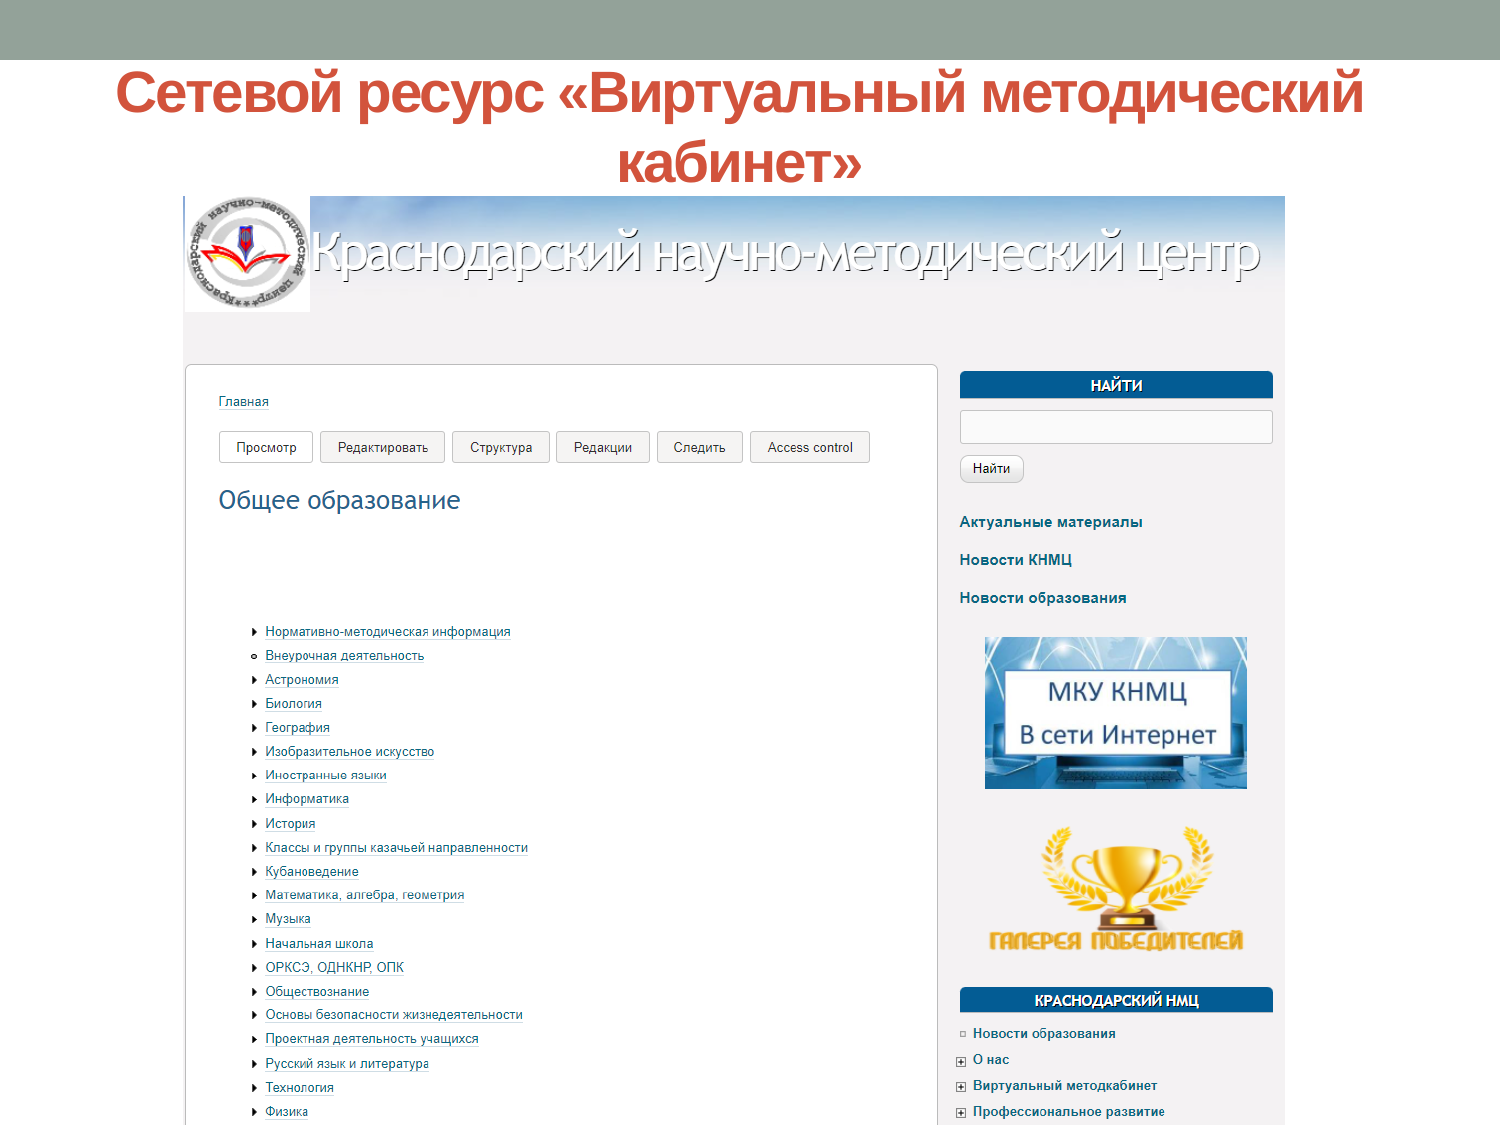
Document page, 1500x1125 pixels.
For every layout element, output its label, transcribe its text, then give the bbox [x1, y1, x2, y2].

picture [182, 195, 1285, 1125]
title Сетевой ресурс «Виртуальный методический кабинет» [64, 42, 1415, 206]
